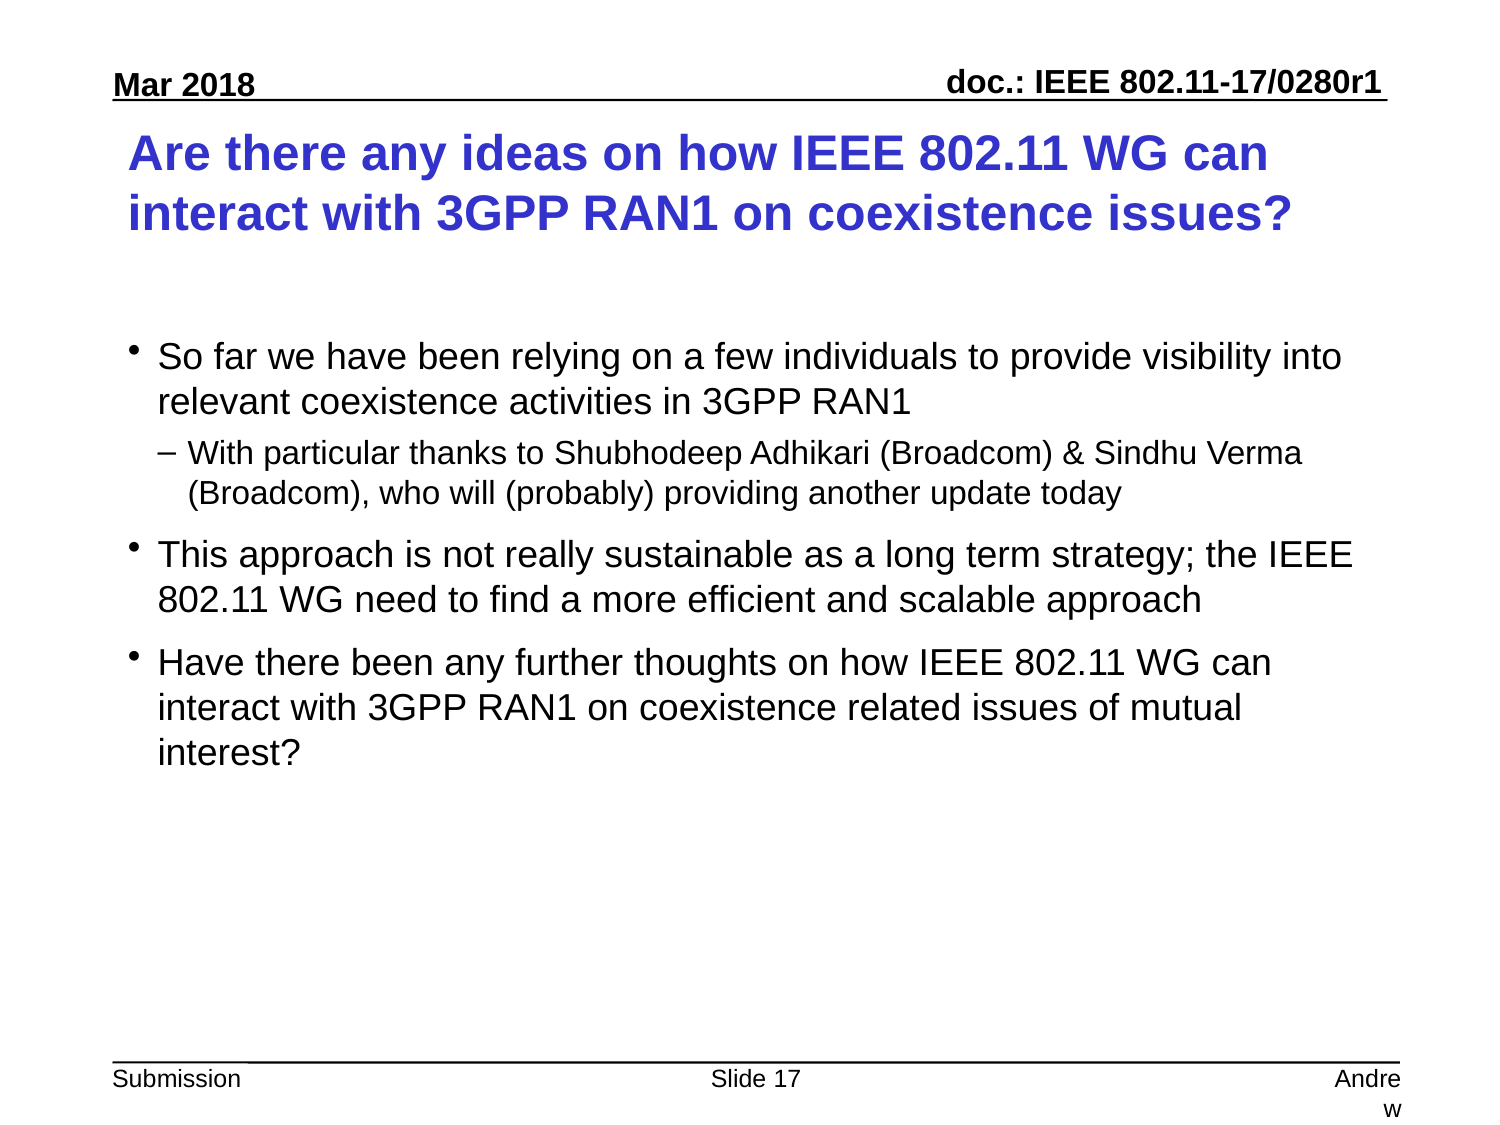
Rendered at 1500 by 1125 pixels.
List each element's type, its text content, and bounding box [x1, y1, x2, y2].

slide_number Slide 17 [709, 1061, 803, 1093]
title Are there any ideas on how IEEE 802.11 WG can interact with 3GPP RAN1 on coexistence issues? [112, 112, 1388, 288]
list So far we have been relying on a few individuals to provide visibility into relevant coexistence activities in 3GPP RAN1 With particular thanks to Shubhodeep Adhikari (Broadcom) & Sindhu Verma (Broadcom), who will (probably) providing another update today This approach is not really sustainable as a long term strategy; the IEEE 802.11 WG need to find a more efficient and scalable approach Have there been any further thoughts on how IEEE 802.11 WG can interact with 3GPP RAN1 on coexistence related issues of mutual interest? [112, 324, 1388, 1000]
footer Andrew Myles, Cisco [1320, 1061, 1402, 1093]
